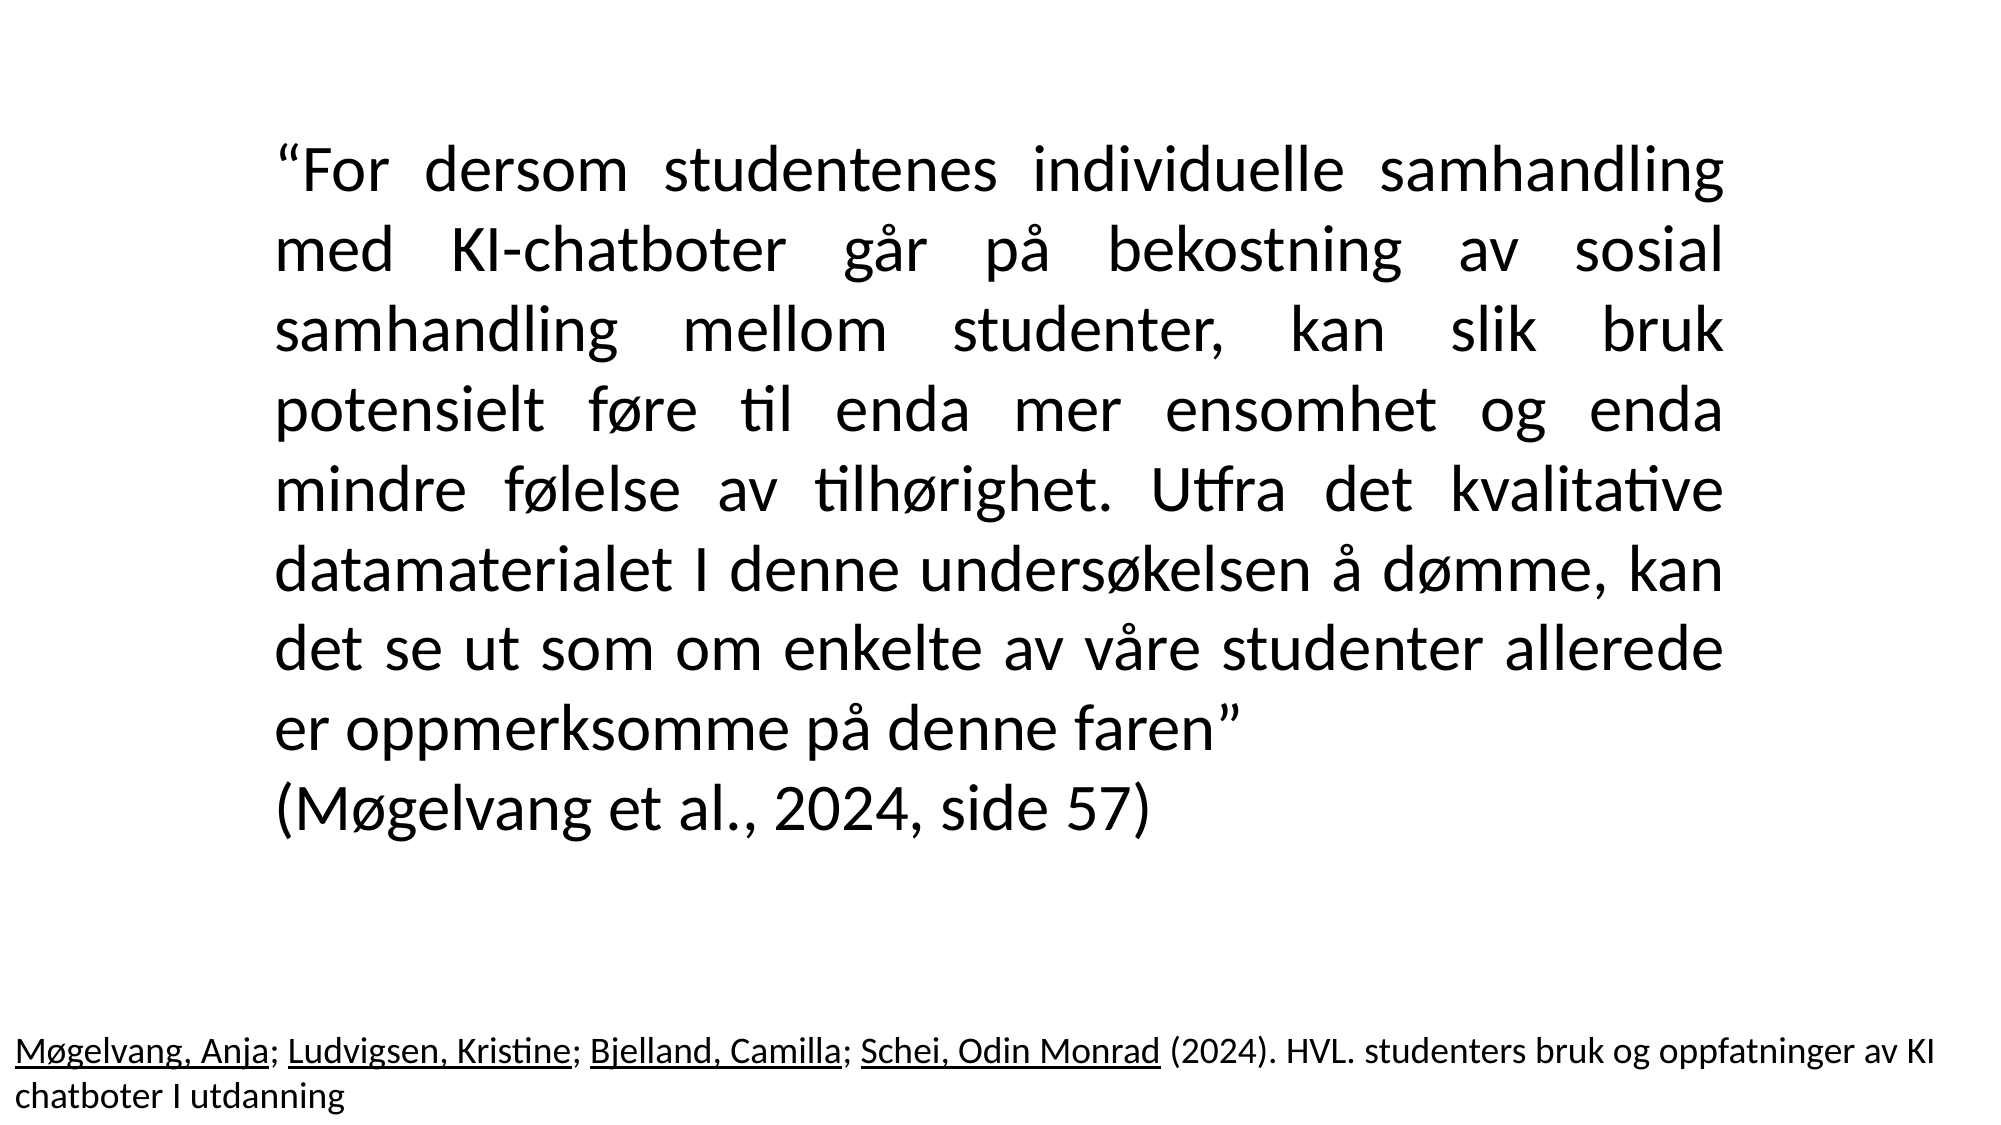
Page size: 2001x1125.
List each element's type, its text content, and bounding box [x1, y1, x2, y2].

text_box “For dersom studentenes individuelle samhandling med KI-chatboter går på bekostning av sosial samhandling mellom studenter, kan slik bruk potensielt føre til enda mer ensomhet og enda mindre følelse av tilhørighet. Utfra det kvalitative datamaterialet I denne undersøkelsen å dømme, kan det se ut som om enkelte av våre studenter allerede er oppmerksomme på denne faren” (Møgelvang et al., 2024, side 57) [259, 117, 1741, 852]
text_box Møgelvang, Anja; Ludvigsen, Kristine; Bjelland, Camilla; Schei, Odin Monrad (2024). HVL. studenters bruk og oppfatninger av KI chatboter I utdanning [0, 1018, 1960, 1124]
